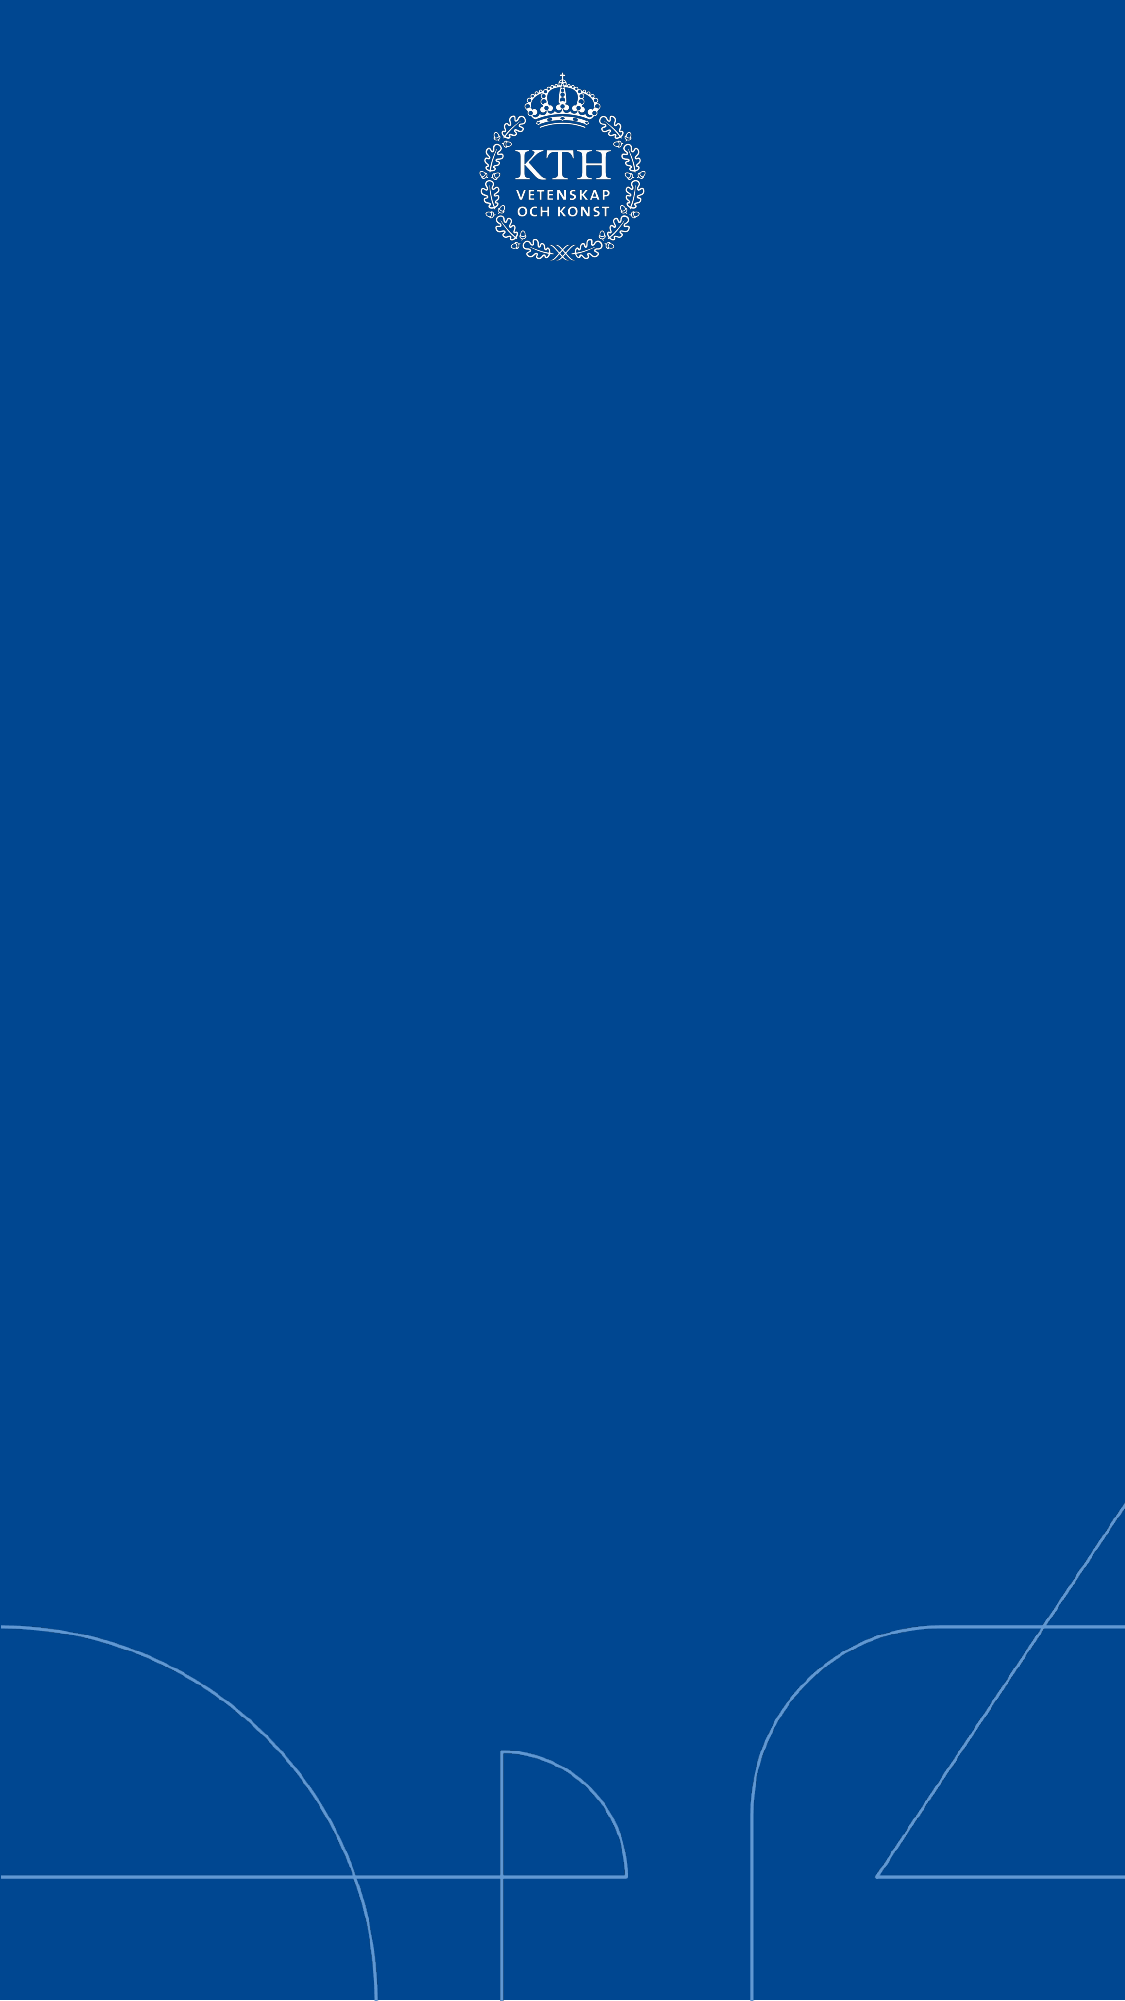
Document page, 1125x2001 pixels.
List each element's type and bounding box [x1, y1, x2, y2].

picture [479, 72, 646, 261]
picture [2, 1440, 1125, 2000]
